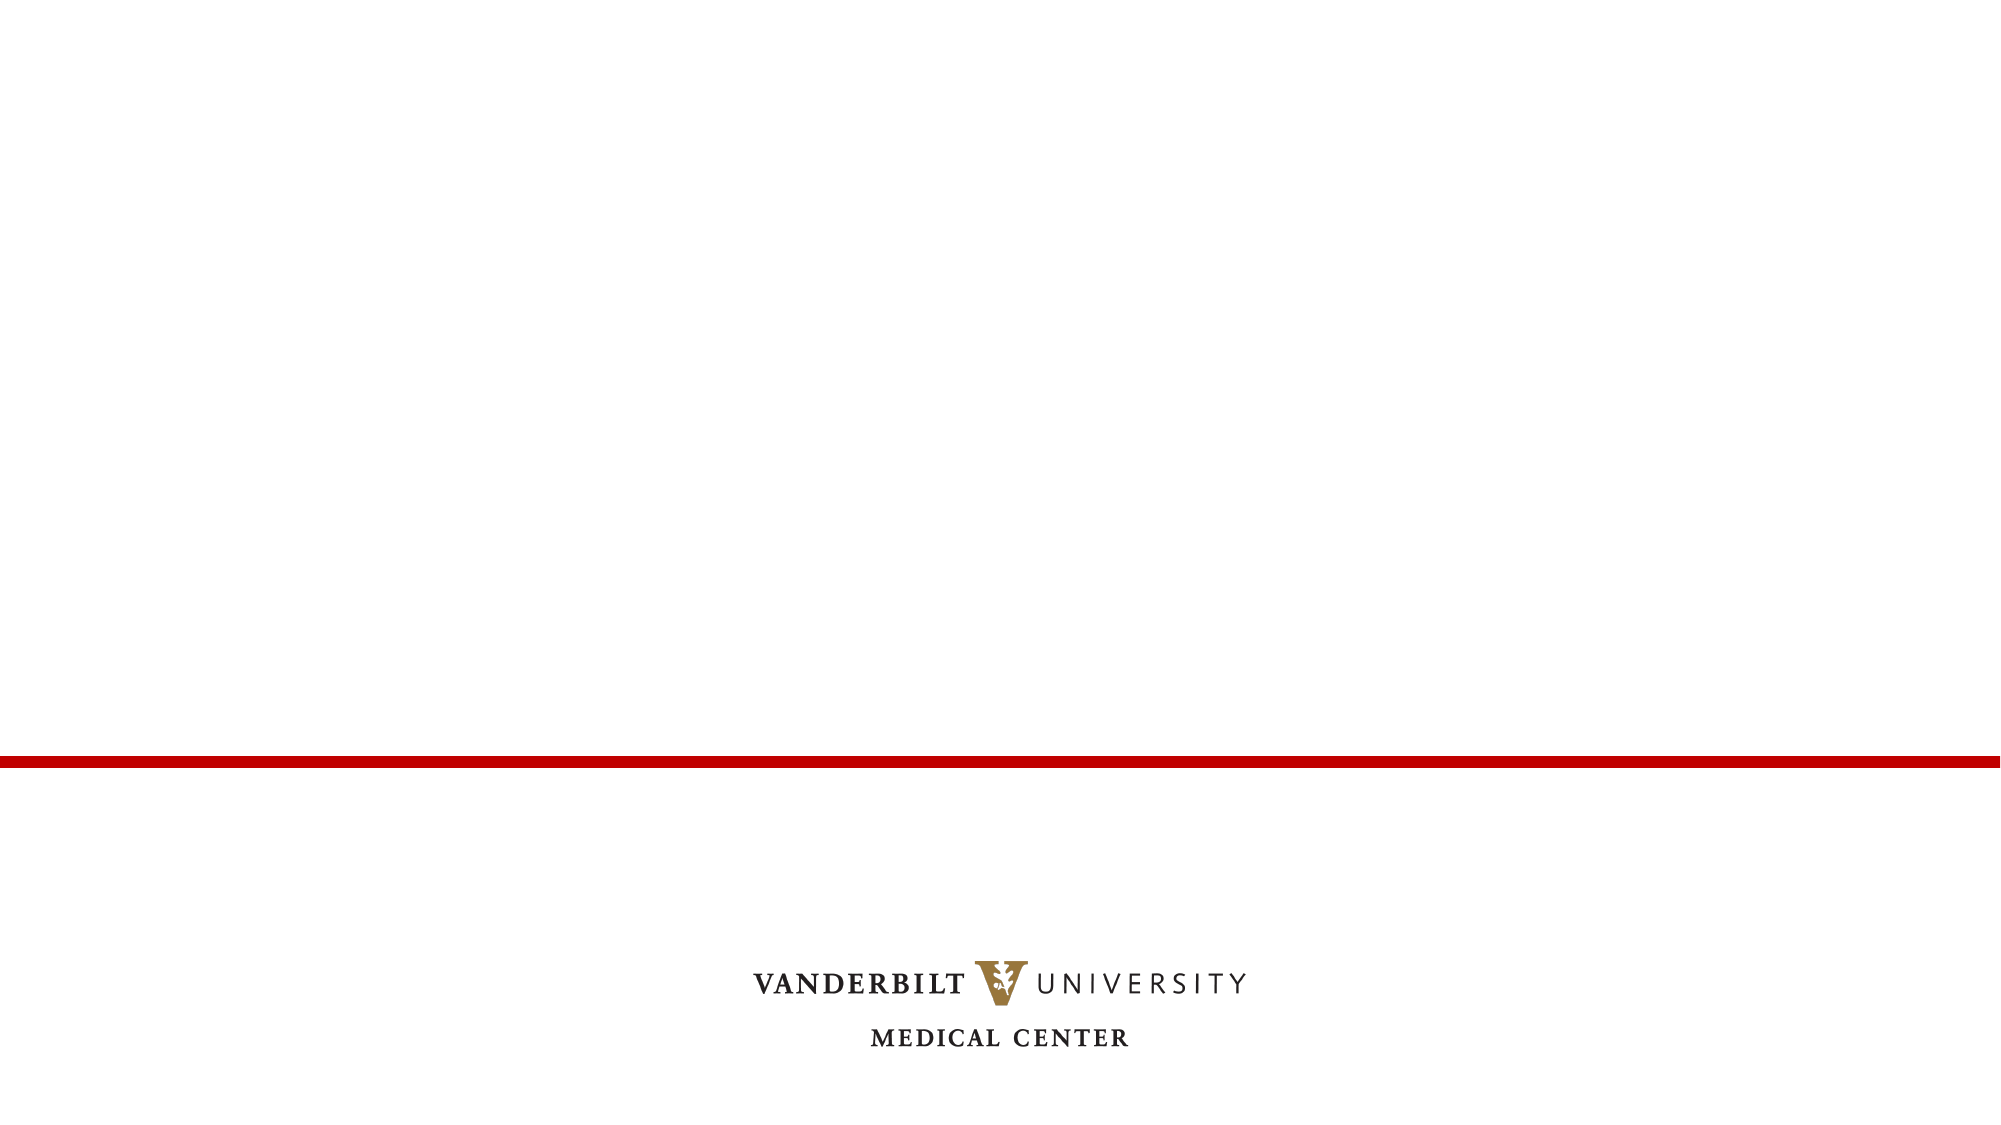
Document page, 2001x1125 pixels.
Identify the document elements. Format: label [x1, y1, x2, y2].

picture [752, 960, 1247, 1048]
